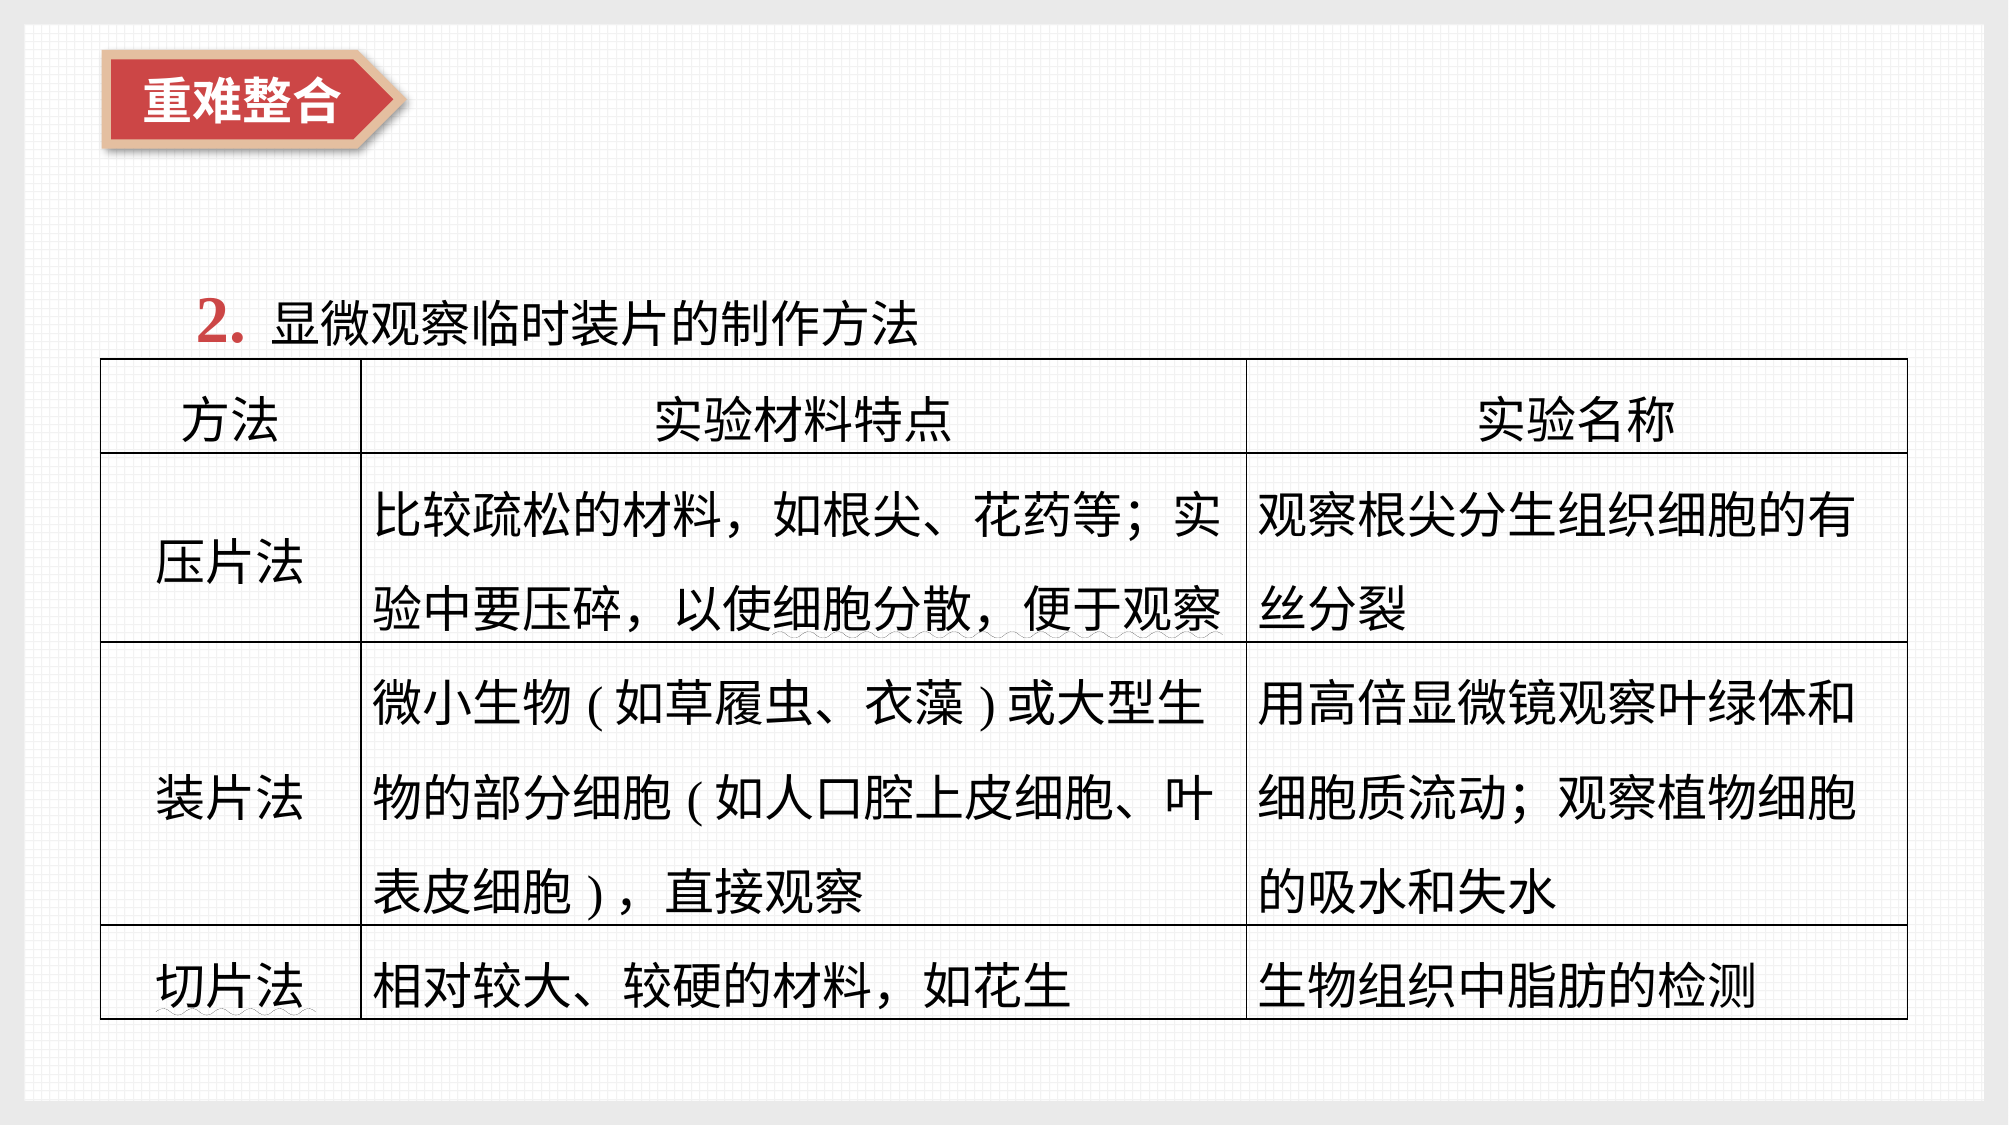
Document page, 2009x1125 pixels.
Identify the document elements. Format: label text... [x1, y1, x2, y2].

table_cell 微小生物(如草履虫、衣藻)或大型生物的部分细胞(如人口腔上皮细胞、叶表皮细胞)，直接观察 [362, 643, 1246, 924]
table_cell 生物组织中脂肪的检测 [1247, 926, 1907, 1018]
table_cell 比较疏松的材料，如根尖、花药等；实验中要压碎，以使细胞分散，便于观察 [362, 454, 1246, 641]
list 2. 显微观察临时装片的制作方法 [80, 244, 1932, 354]
table_cell 装片法 [101, 643, 360, 924]
table_cell 压片法 [101, 454, 360, 641]
table_cell 观察根尖分生组织细胞的有丝分裂 [1247, 454, 1907, 641]
table_cell 切片法 [101, 926, 360, 1018]
table_cell 用高倍显微镜观察叶绿体和细胞质流动；观察植物细胞的吸水和失水 [1247, 643, 1907, 924]
table_header 方法 [101, 360, 360, 452]
table_header 实验名称 [1247, 360, 1907, 452]
picture [24, 24, 1984, 1100]
table_cell 相对较大、较硬的材料，如花生 [362, 926, 1246, 1018]
table_header 实验材料特点 [362, 360, 1246, 452]
